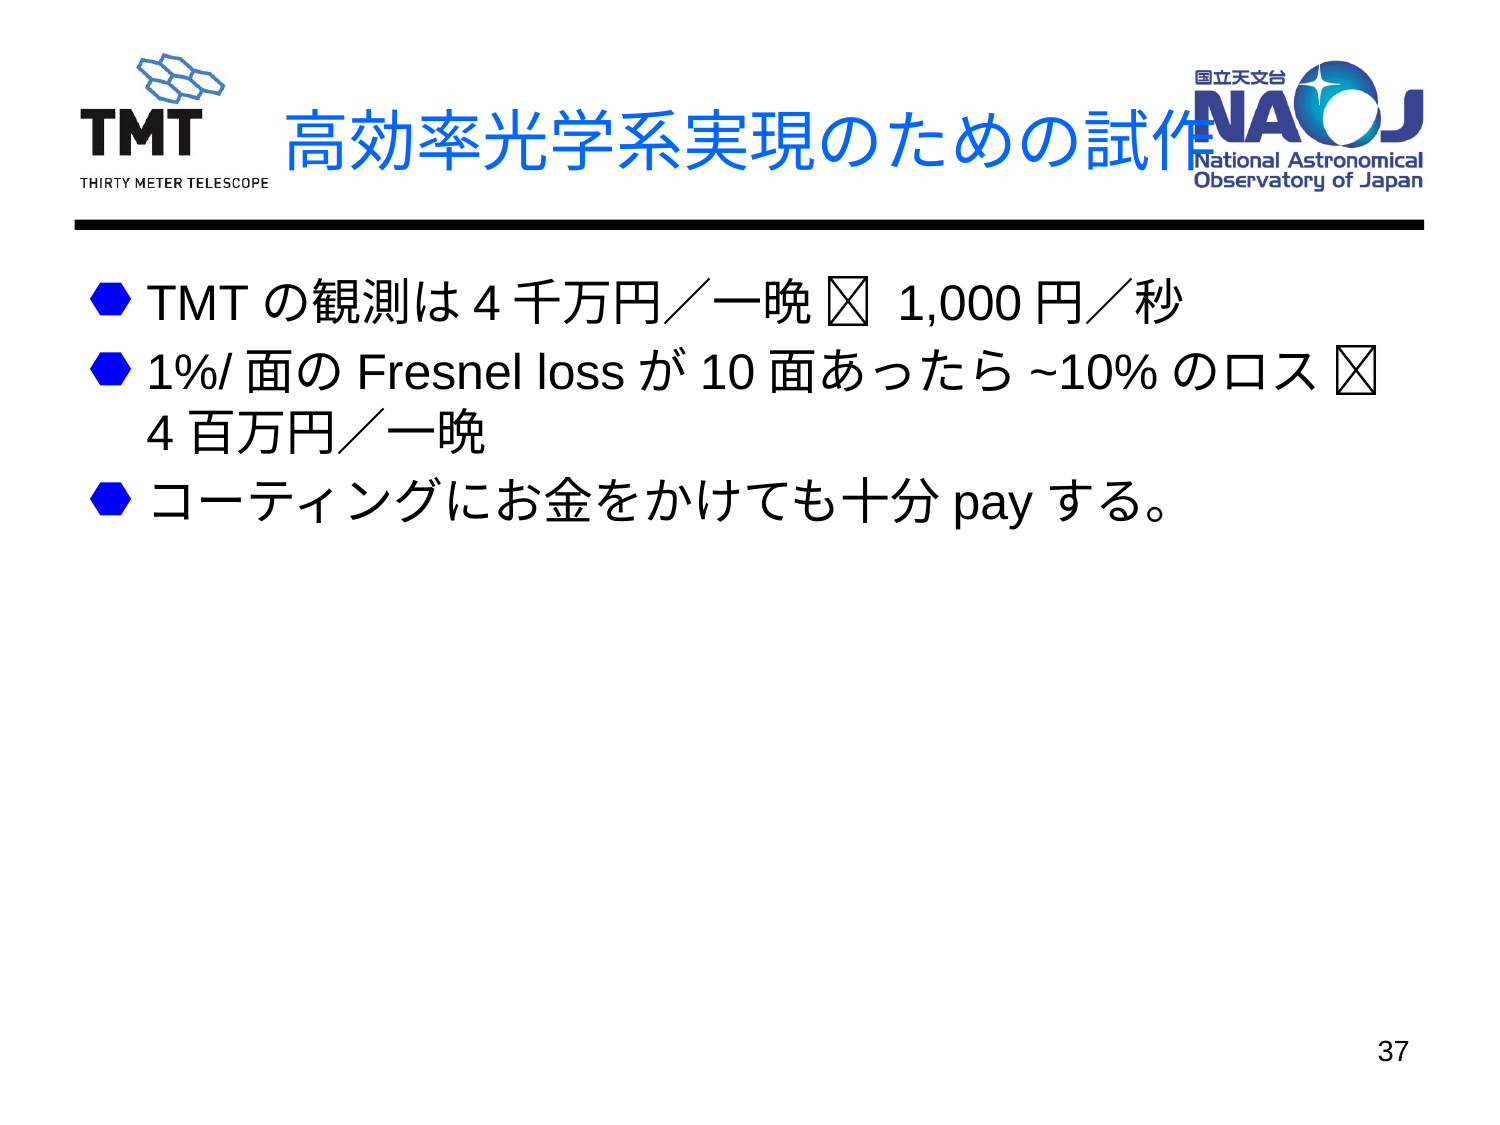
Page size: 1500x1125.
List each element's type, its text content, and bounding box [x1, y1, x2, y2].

list TMTの観測は4千万円／一晩  1,000円／秒 1%/面のFresnel lossが10面あったら~10%のロス  4百万円／一晩 コーティングにお金をかけても十分payする。 [75, 262, 1425, 1005]
title 高効率光学系実現のための試作 [75, 45, 1425, 233]
picture [1175, 44, 1447, 200]
slide_number 37 [1074, 1024, 1425, 1103]
